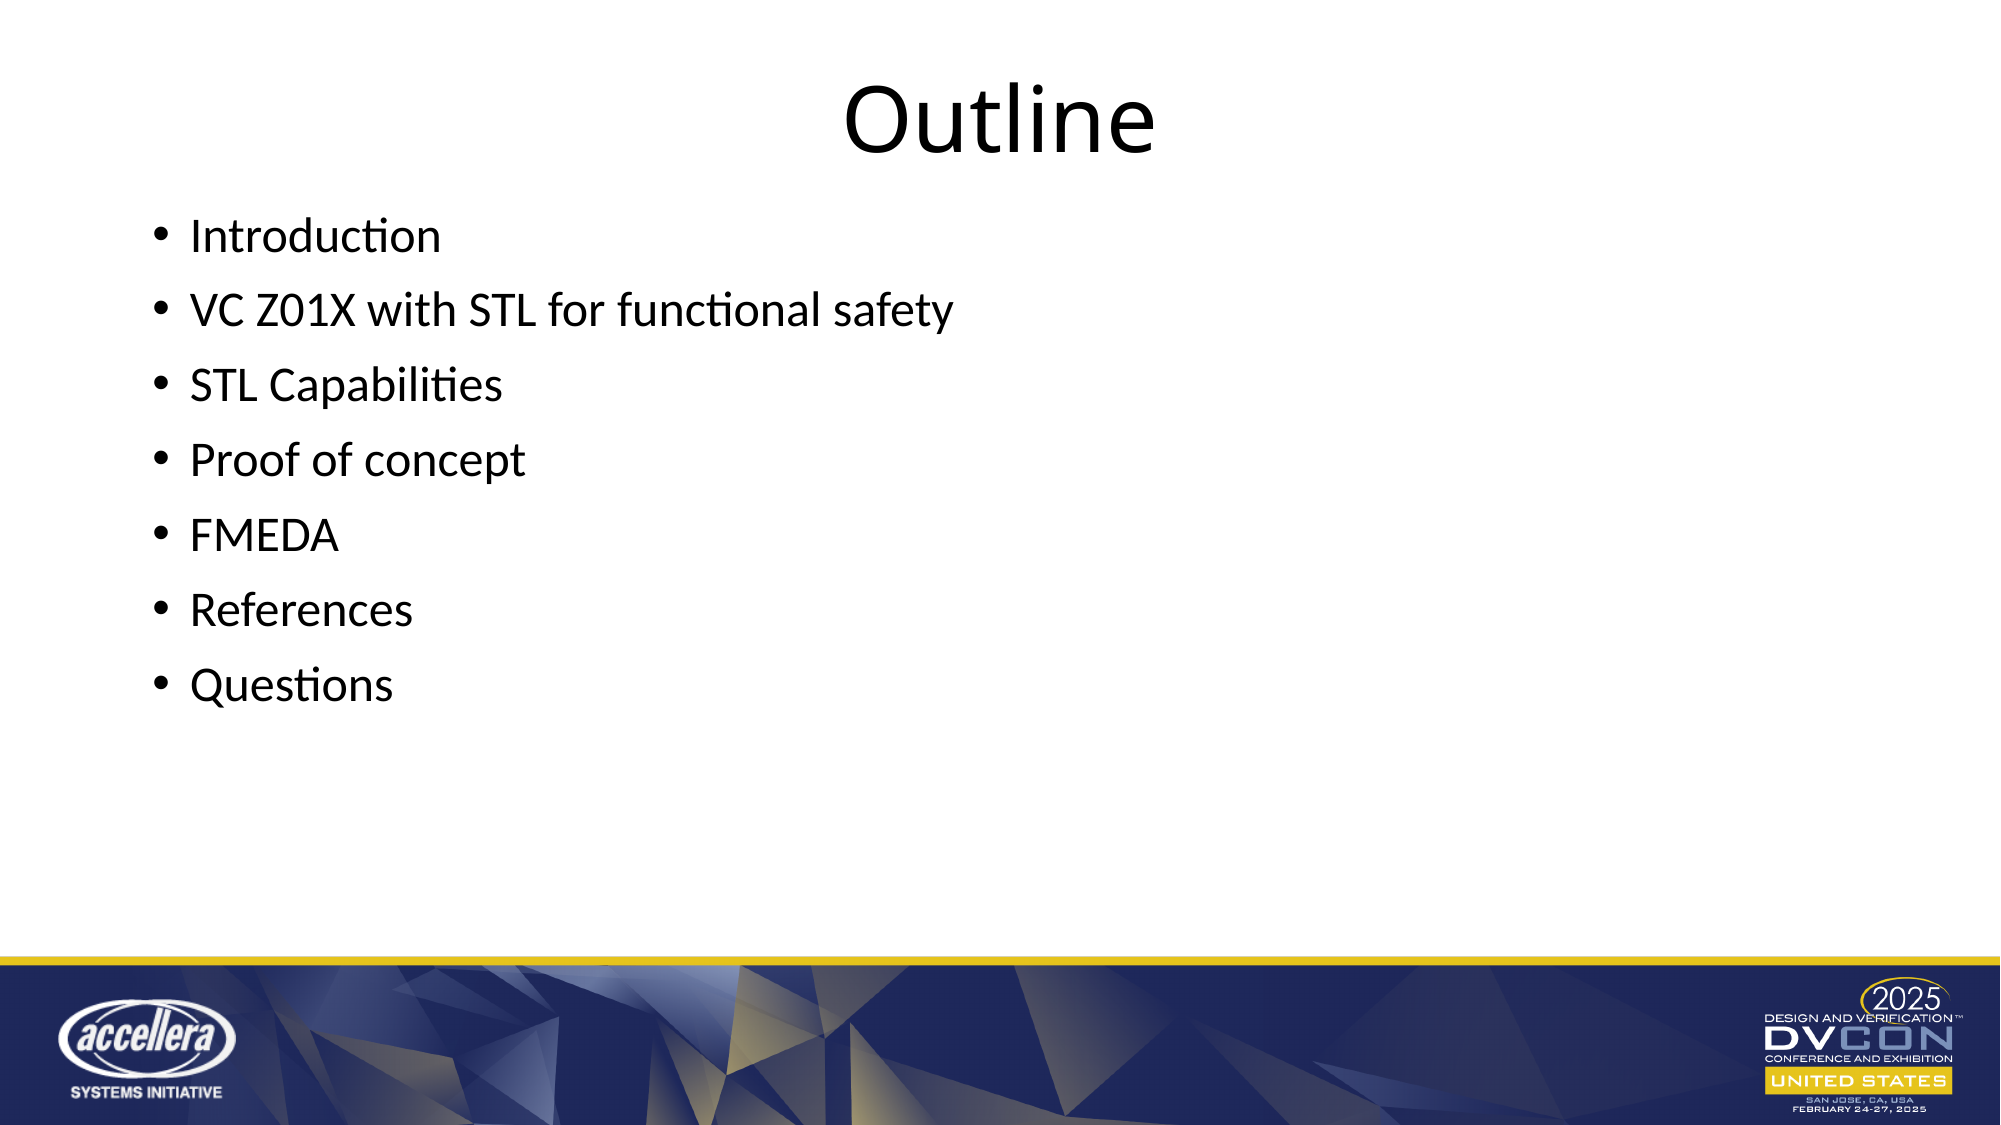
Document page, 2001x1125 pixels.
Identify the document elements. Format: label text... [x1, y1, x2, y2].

list Introduction VC Z01X with STL for functional safety STL Capabilities Proof of concept FMEDA References Questions [137, 201, 1863, 942]
title Outline [137, 59, 1863, 187]
picture [0, 0, 2000, 1125]
